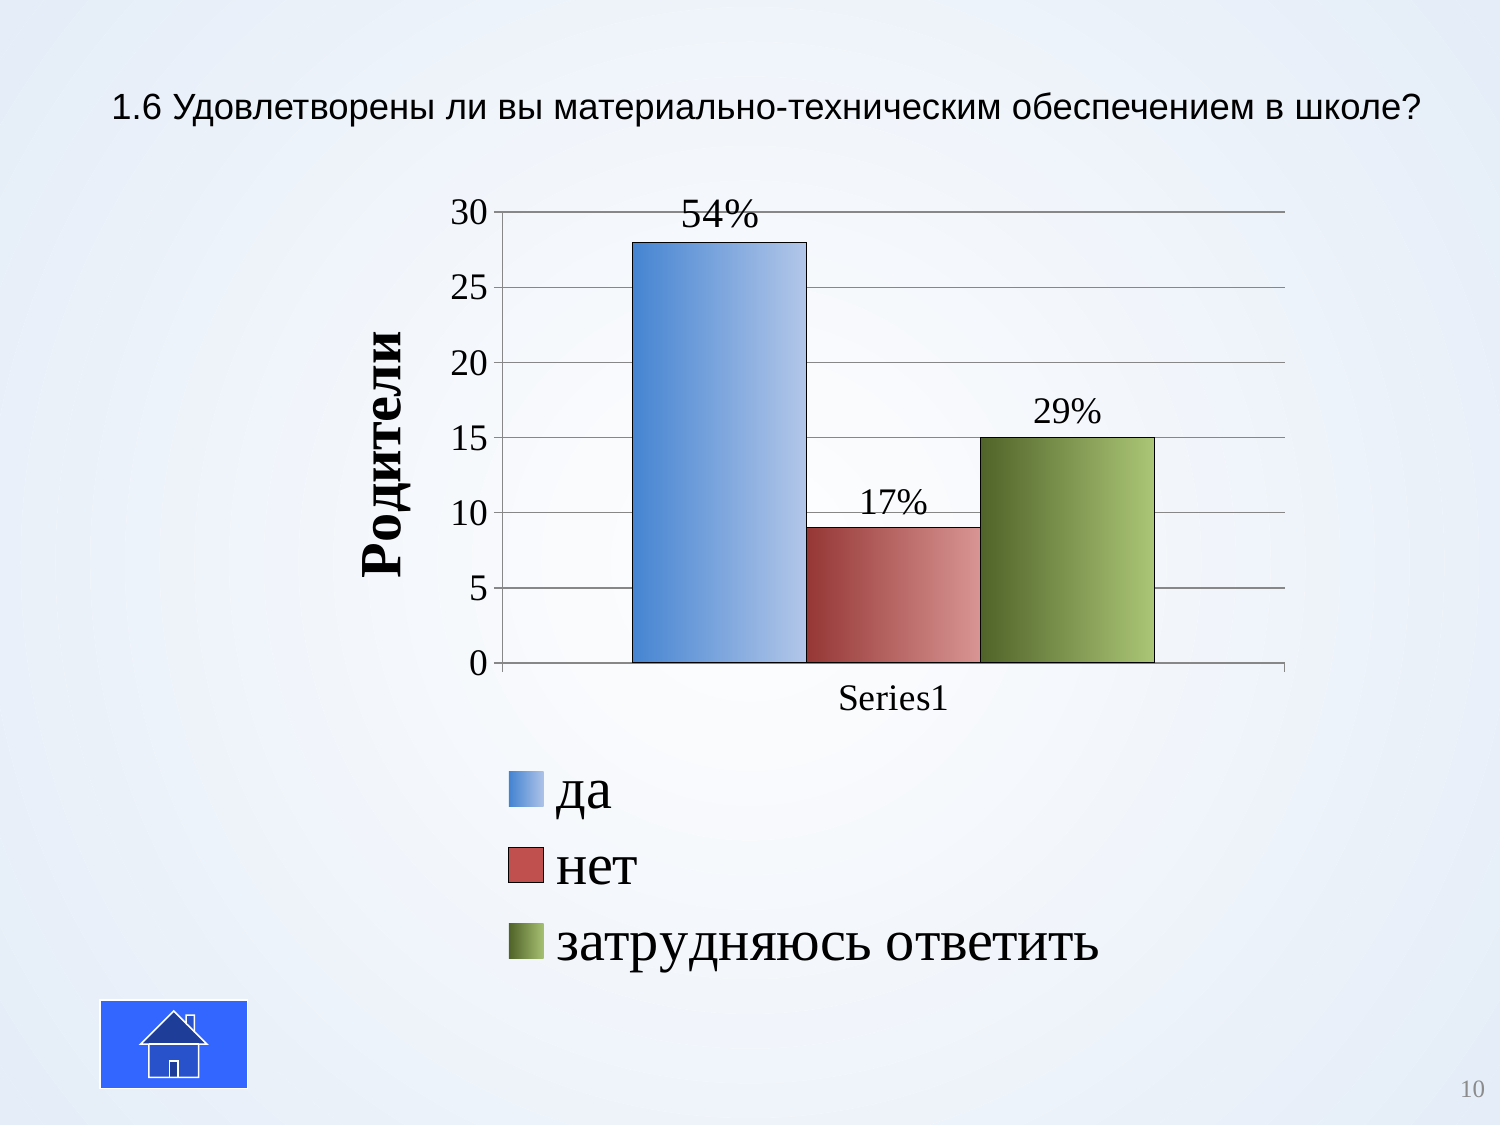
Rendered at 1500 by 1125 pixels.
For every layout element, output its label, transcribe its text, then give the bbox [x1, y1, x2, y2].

text_box [99, 999, 248, 1089]
title 1.6 Удовлетворены ли вы материально-техническим обеспечением в школе? [93, 70, 1442, 211]
slide_number 10 [1187, 1050, 1500, 1125]
chart [304, 175, 1305, 985]
